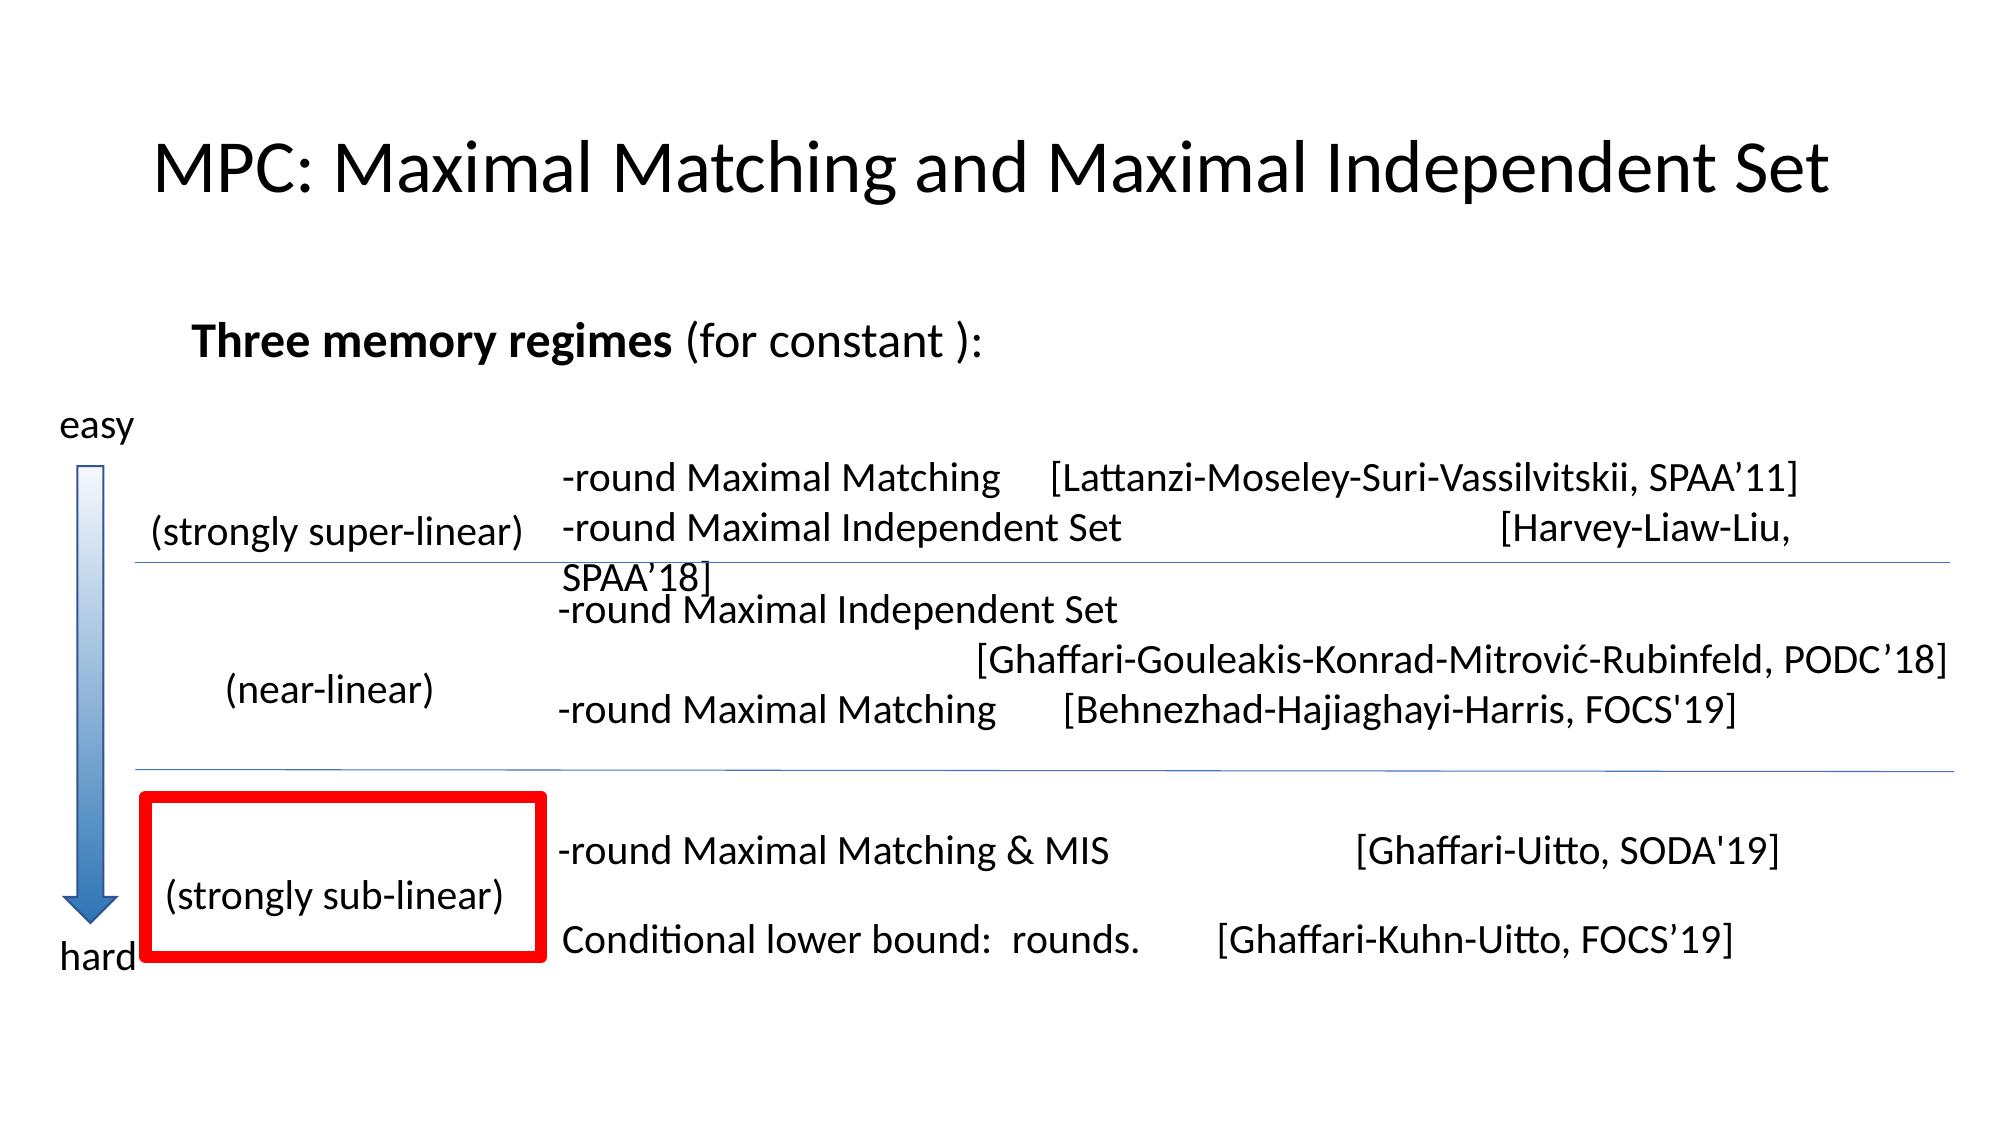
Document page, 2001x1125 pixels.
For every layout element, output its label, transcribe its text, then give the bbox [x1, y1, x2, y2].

text_box [61, 465, 119, 925]
text_box [145, 796, 542, 957]
text_box easy [44, 389, 201, 455]
text_box hard [44, 921, 201, 986]
title MPC: Maximal Matching and Maximal Independent Set [137, 59, 1863, 278]
